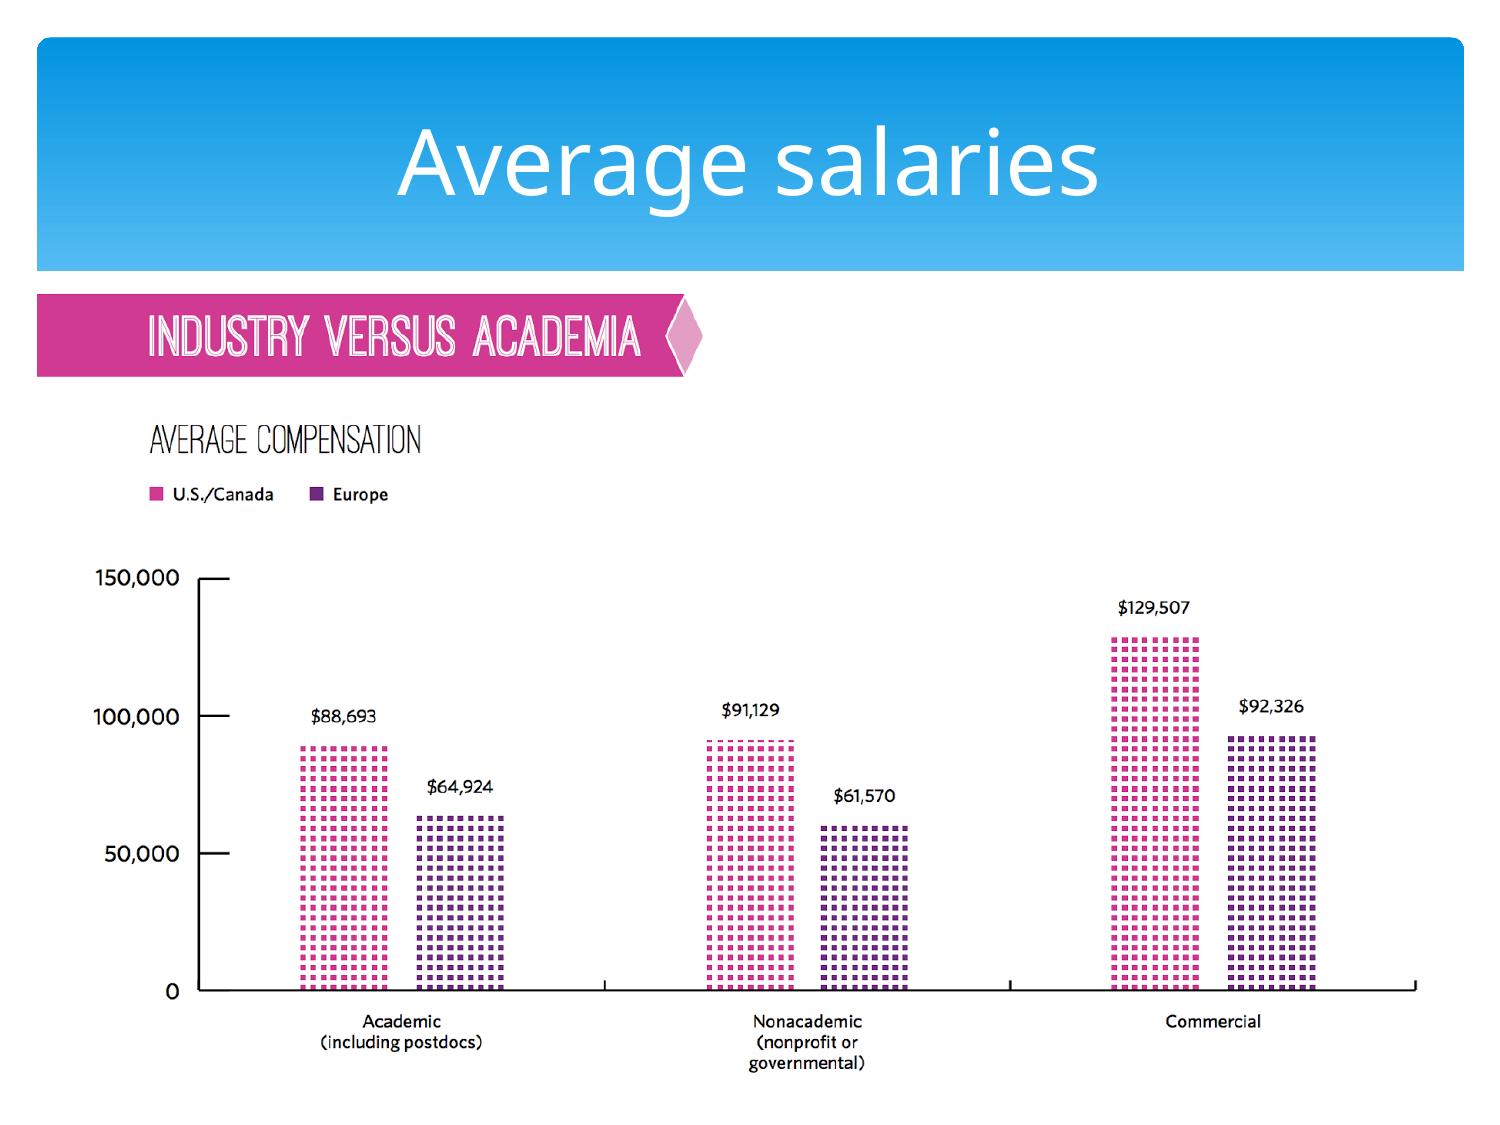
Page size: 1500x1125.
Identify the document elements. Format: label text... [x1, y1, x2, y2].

picture [37, 271, 1476, 1088]
title Average salaries [75, 55, 1425, 261]
